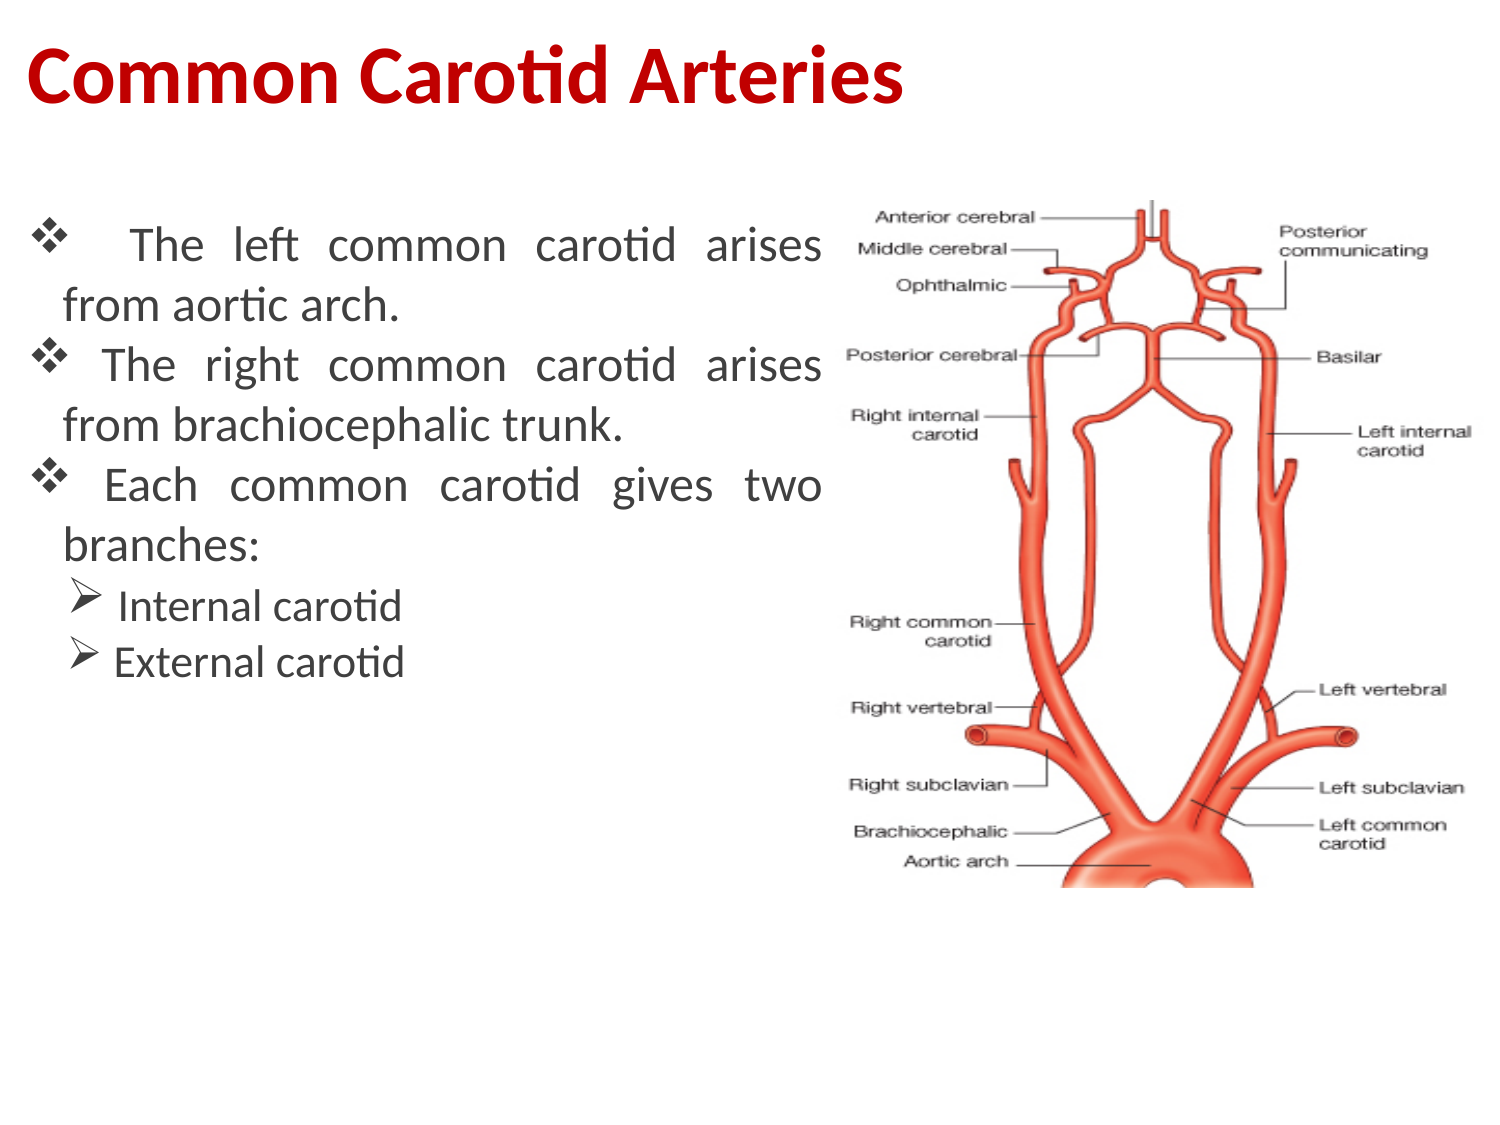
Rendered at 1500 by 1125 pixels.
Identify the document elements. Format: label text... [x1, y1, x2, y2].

text_box The left common carotid arises from aortic arch. The right common carotid arises from brachiocephalic trunk. Each common carotid gives two branches: Internal carotid External carotid [12, 203, 815, 814]
picture [824, 199, 1485, 888]
text_box Common Carotid Arteries [12, 12, 1488, 128]
